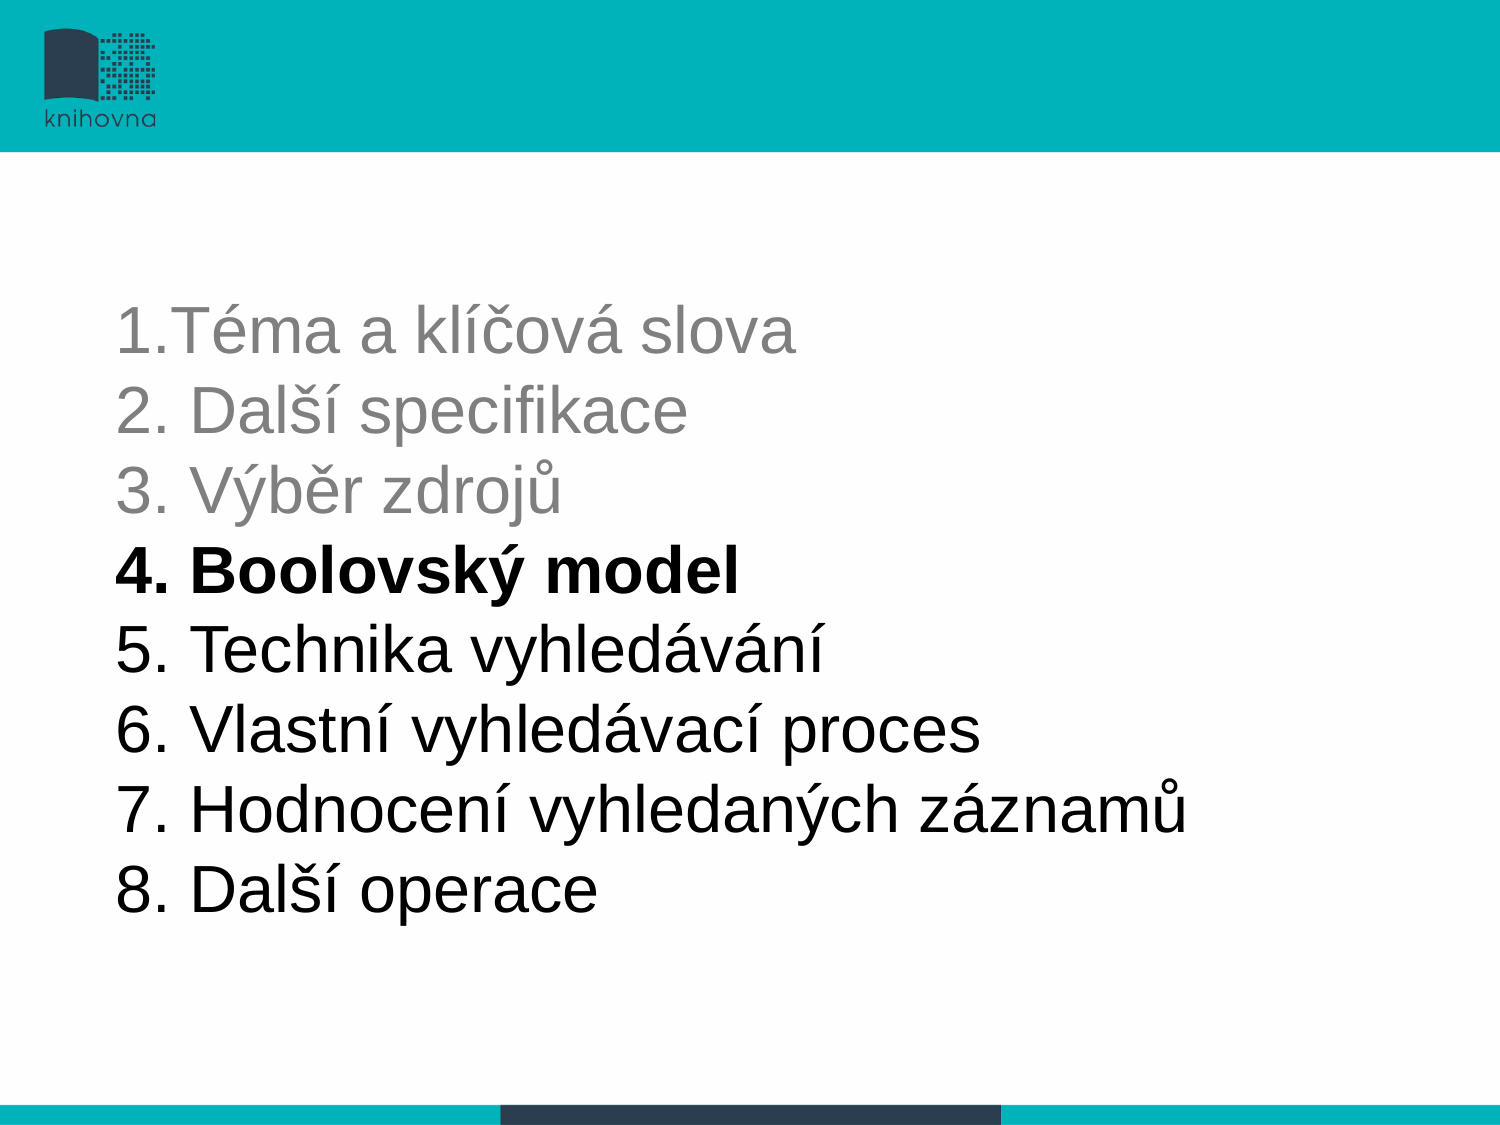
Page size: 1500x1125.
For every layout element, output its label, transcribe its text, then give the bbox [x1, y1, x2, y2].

text_box Téma a klíčová slova Další specifikace Výběr zdrojů Boolovský model Technika vyhledávání Vlastní vyhledávací proces Hodnocení vyhledaných záznamů Další operace [100, 278, 1376, 986]
picture [0, 0, 1500, 1125]
